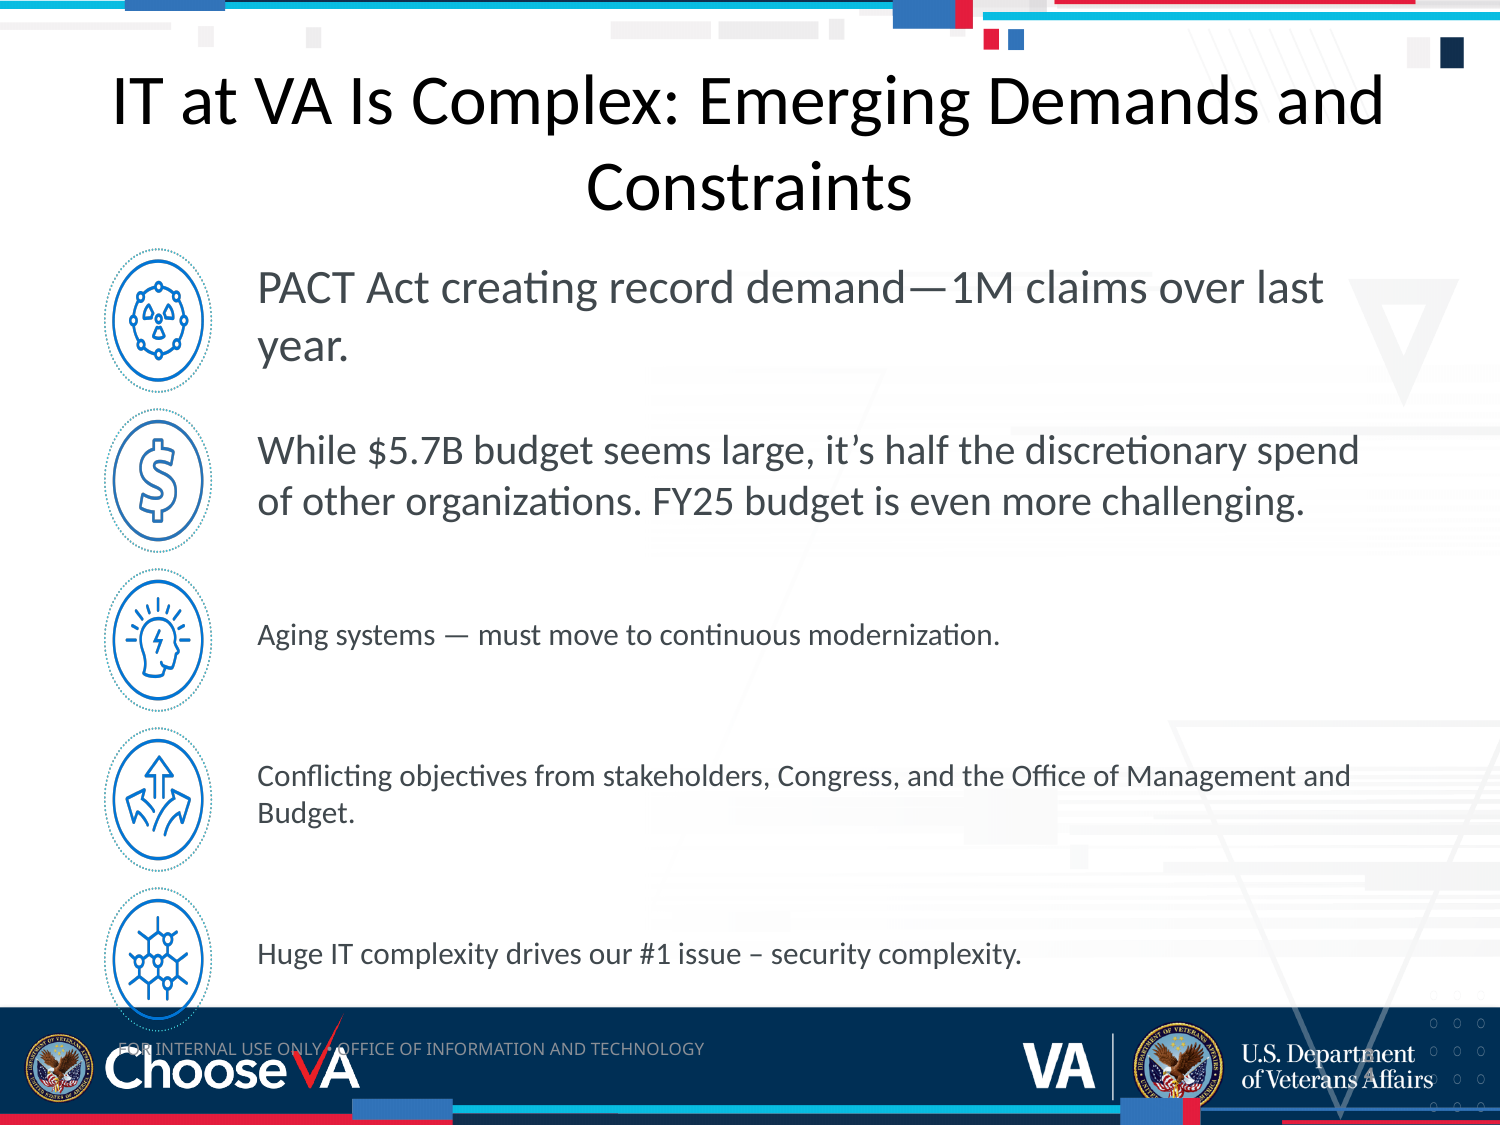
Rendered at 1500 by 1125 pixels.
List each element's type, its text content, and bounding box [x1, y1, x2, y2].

footer FOR INTERNAL USE ONLY • OFFICE OF INFORMATION AND TECHNOLOGY [103, 1031, 971, 1082]
picture [0, 0, 1500, 1125]
list While $5.7B budget seems large, it’s half the discretionary spend of other organizations. FY25 budget is even more challenging. [242, 407, 1397, 539]
slide_number 34 [1349, 1031, 1397, 1082]
list Huge IT complexity drives our #1 issue – security complexity. [242, 886, 1397, 1018]
list Conflicting objectives from stakeholders, Congress, and the Office of Management and Budget. [242, 726, 1397, 859]
list Aging systems — must move to continuous modernization. [242, 567, 1397, 699]
list PACT Act creating record demand—1M claims over last year. [242, 248, 1397, 380]
title IT at VA Is Complex: Emerging Demands and Constraints [75, 45, 1425, 233]
